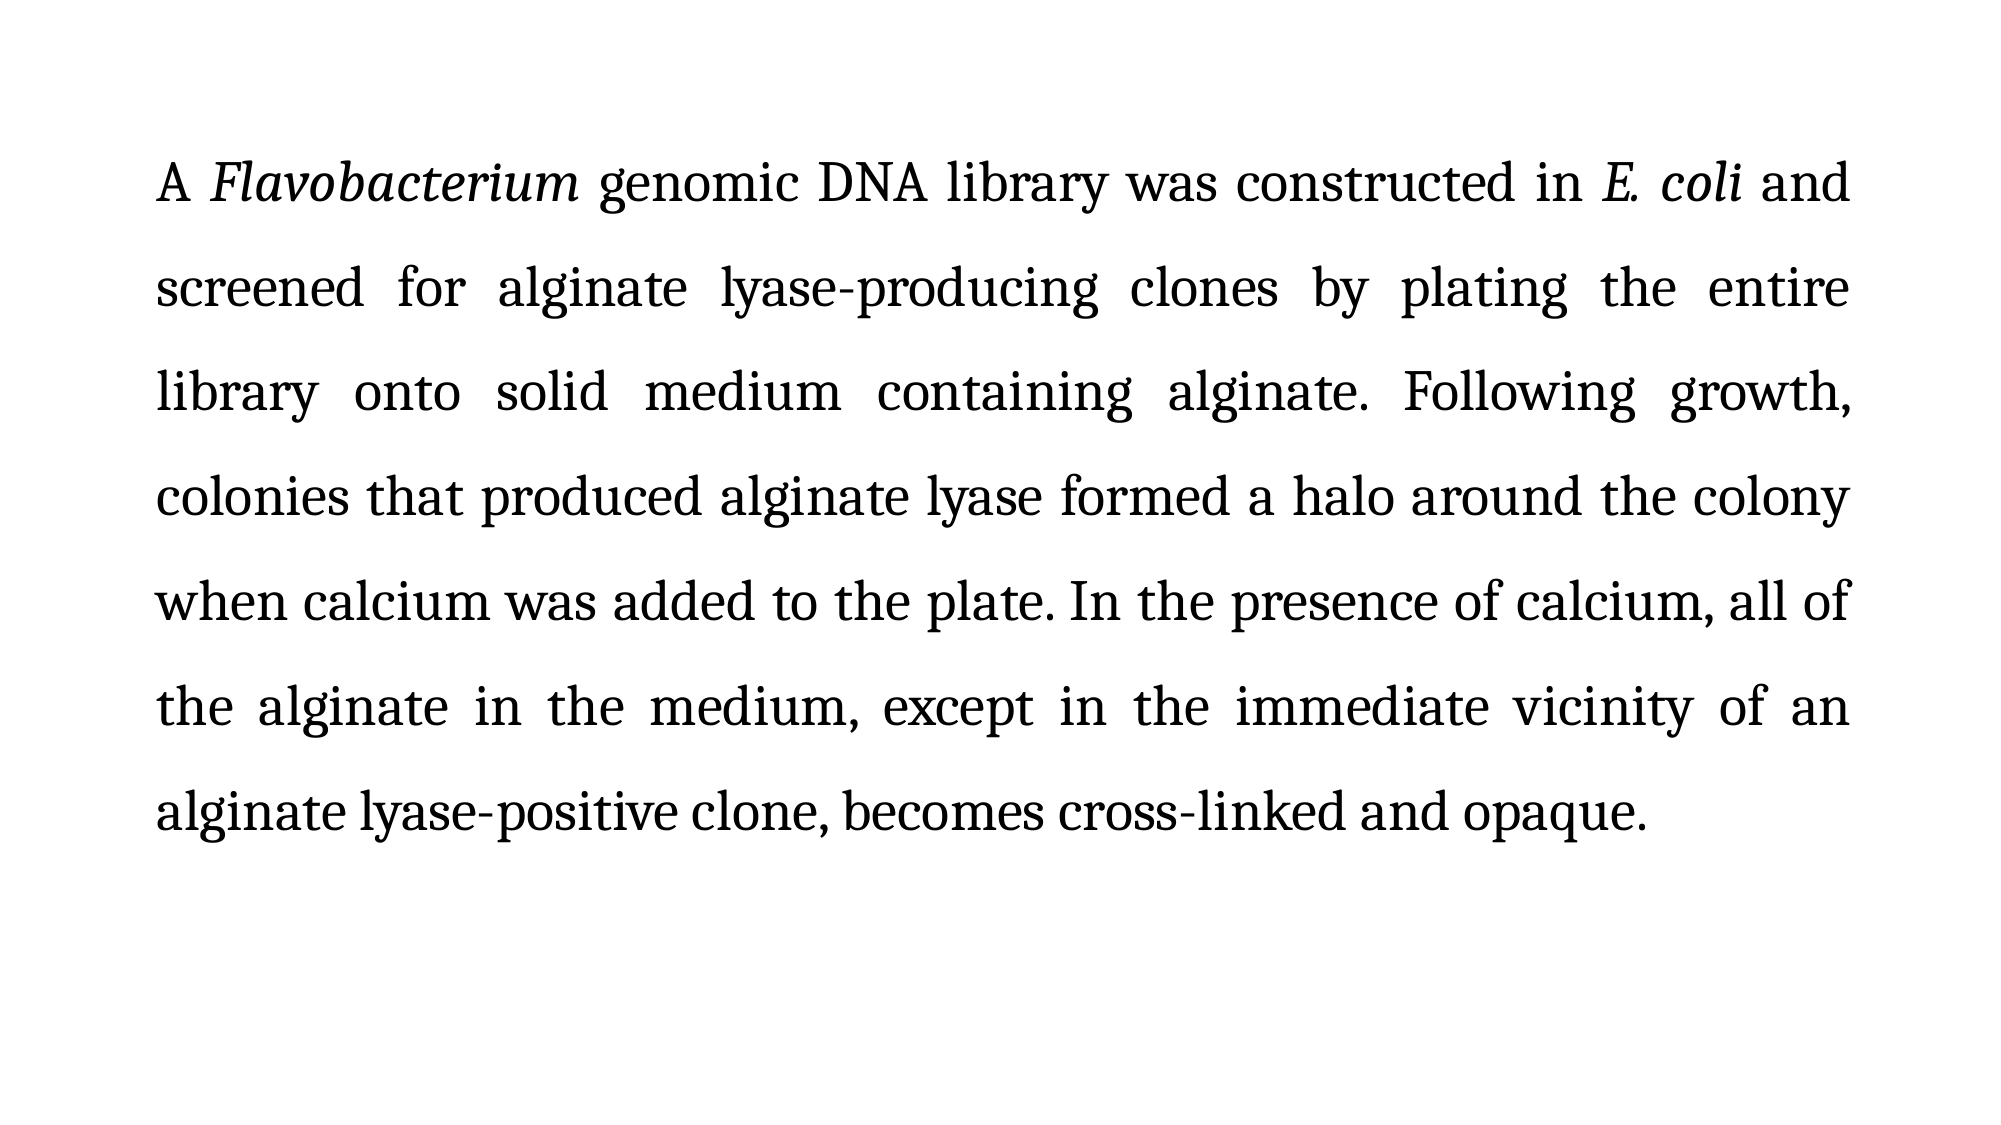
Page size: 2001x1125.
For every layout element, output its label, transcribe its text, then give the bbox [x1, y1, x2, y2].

list A Flavobacterium genomic DNA library was constructed in E. coli and screened for alginate lyase-producing clones by plating the entire library onto solid medium containing alginate. Following growth, colonies that produced alginate lyase formed a halo around the colony when calcium was added to the plate. In the presence of calcium, all of the alginate in the medium, except in the immediate vicinity of an alginate lyase-positive clone, becomes cross-linked and opaque. [141, 100, 1867, 1054]
